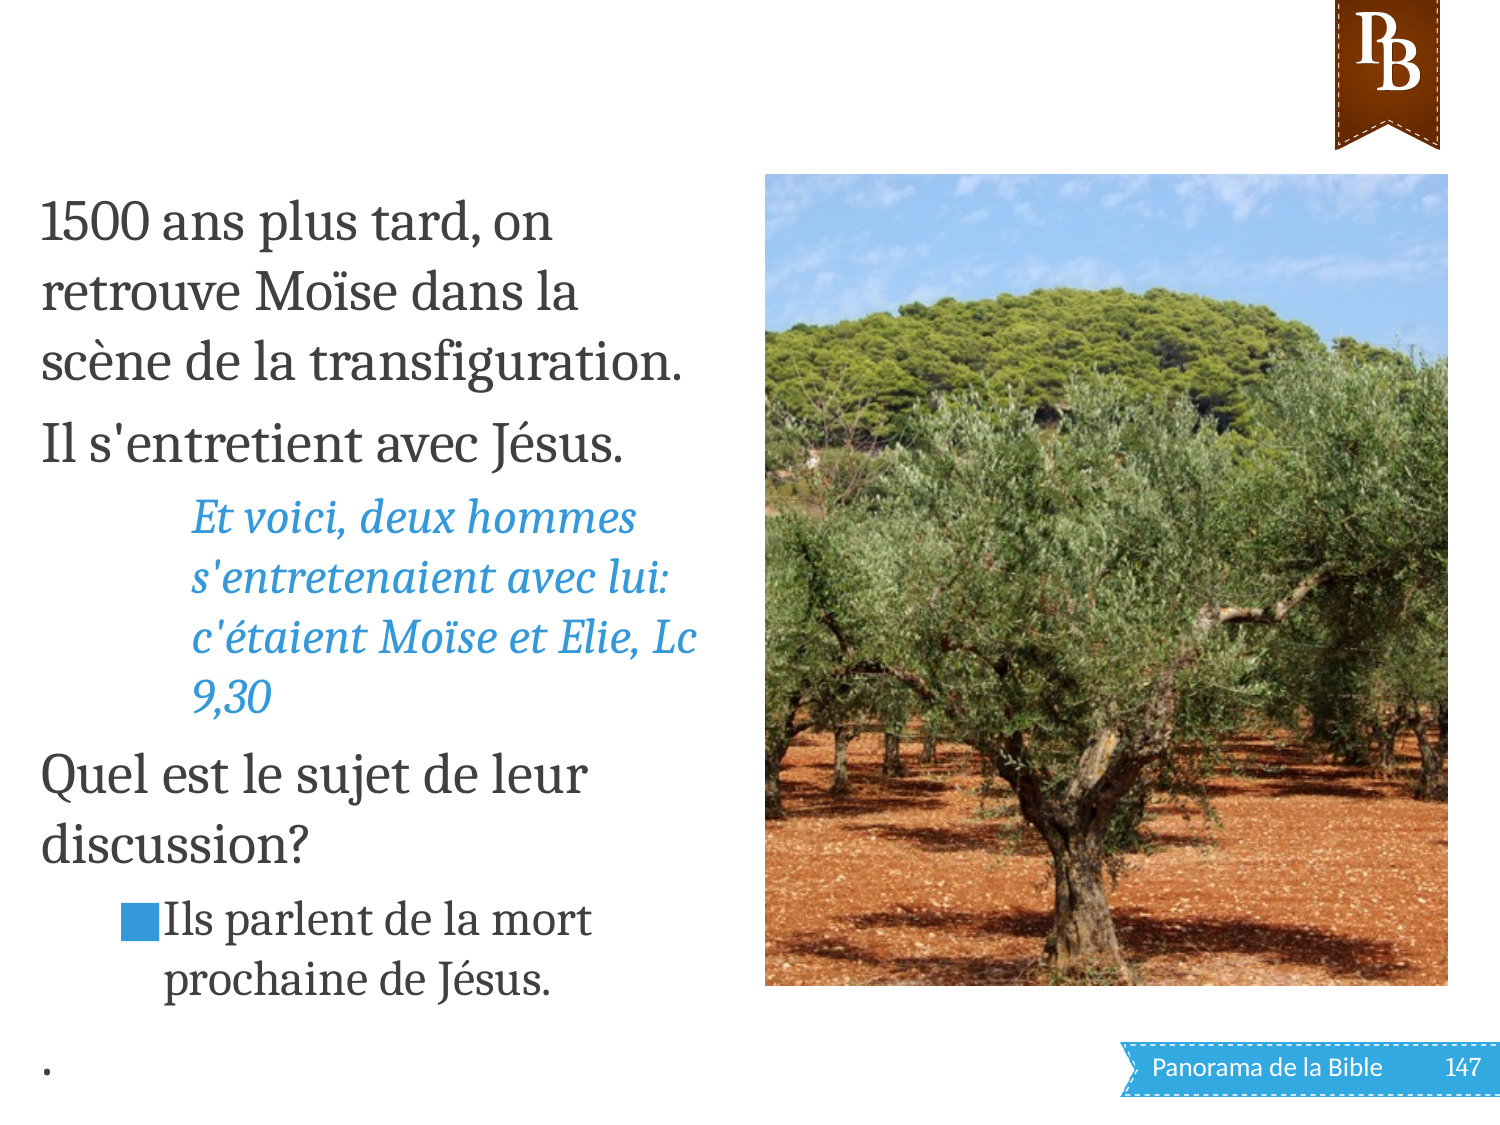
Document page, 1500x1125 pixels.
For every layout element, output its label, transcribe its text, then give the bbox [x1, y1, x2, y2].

picture [1335, 0, 1440, 150]
picture [1120, 1042, 1500, 1097]
picture [765, 174, 1449, 987]
list 1500 ans plus tard, on retrouve Moïse dans la scène de la transfiguration. Il s'entretient avec Jésus. Et voici, deux hommes s'entretenaient avec lui: c'étaient Moïse et Elie, Lc 9,30 Quel est le sujet de leur discussion? Ils parlent de la mort prochaine de Jésus. . [26, 174, 731, 987]
